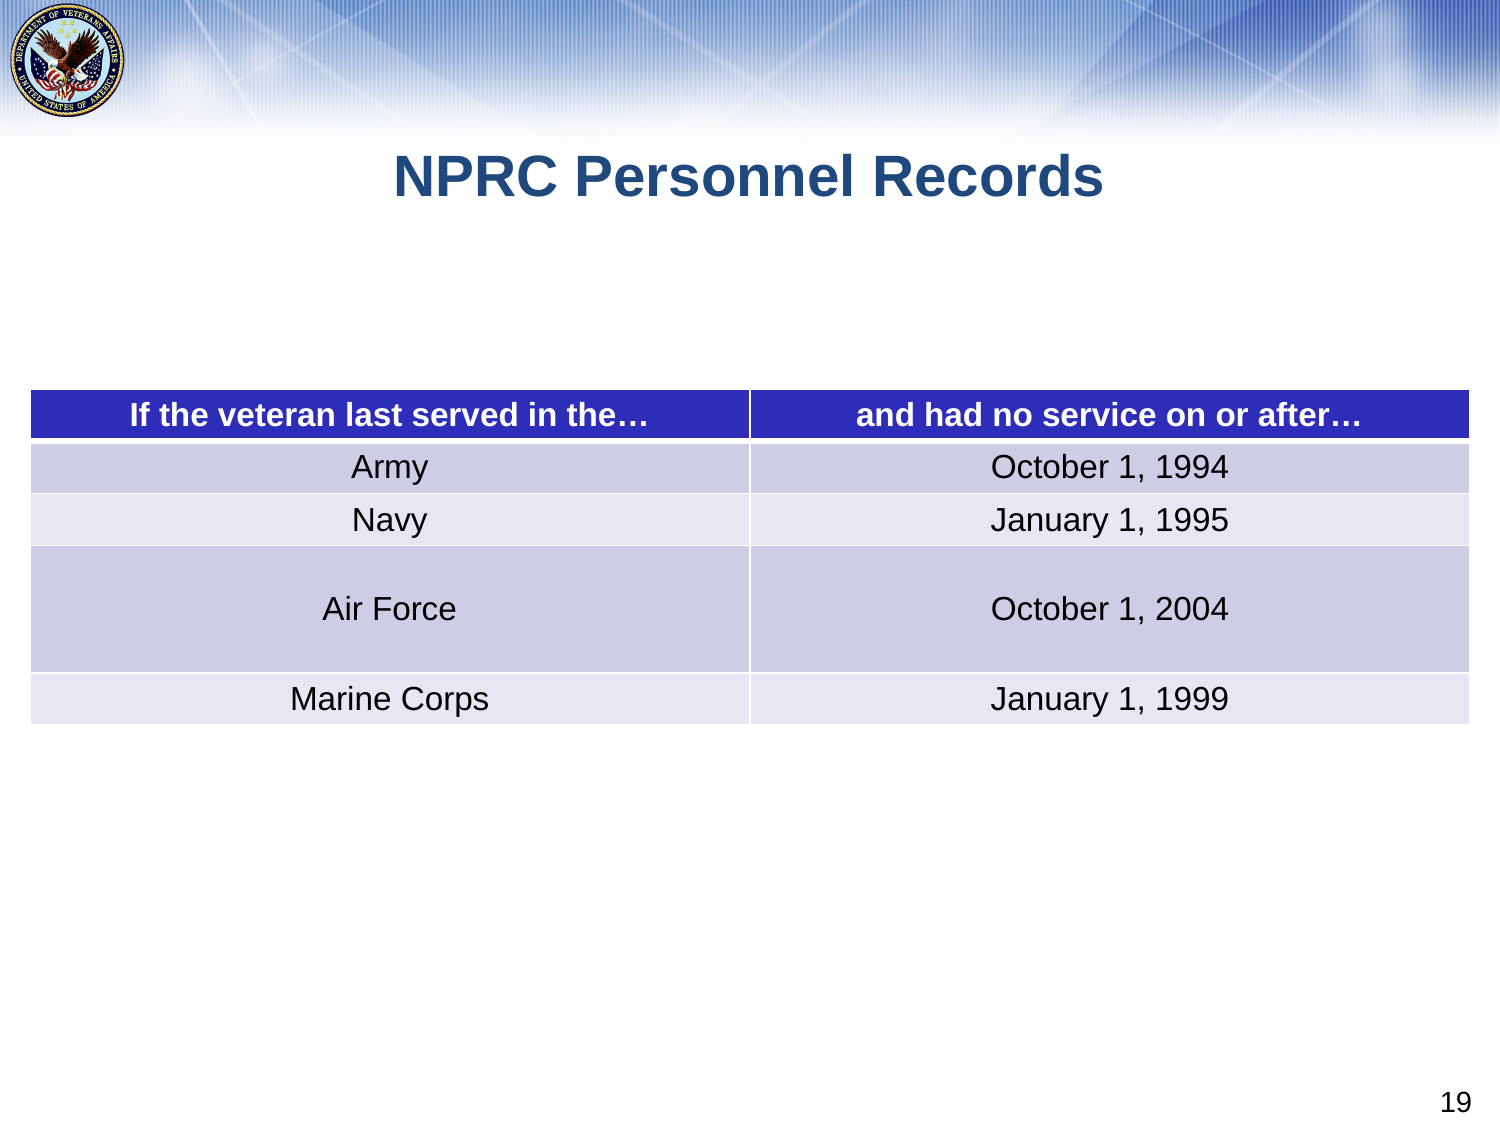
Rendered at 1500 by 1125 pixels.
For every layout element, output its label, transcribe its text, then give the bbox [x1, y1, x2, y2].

table_cell January 1, 1995 [751, 494, 1469, 545]
table_cell Air Force [31, 546, 749, 672]
table_header and had no service on or after… [751, 390, 1469, 438]
picture [0, 0, 1500, 130]
title NPRC Personnel Records [0, 130, 1500, 309]
table_cell October 1, 1994 [751, 444, 1469, 493]
table_cell Navy [31, 494, 749, 545]
picture [0, 309, 1500, 1062]
table_cell Marine Corps [31, 674, 749, 724]
slide_number 19 [1136, 1083, 1487, 1125]
table_cell October 1, 2004 [751, 546, 1469, 672]
table_header If the veteran last served in the… [31, 390, 749, 438]
table_cell Army [31, 444, 749, 493]
table_cell January 1, 1999 [751, 674, 1469, 724]
